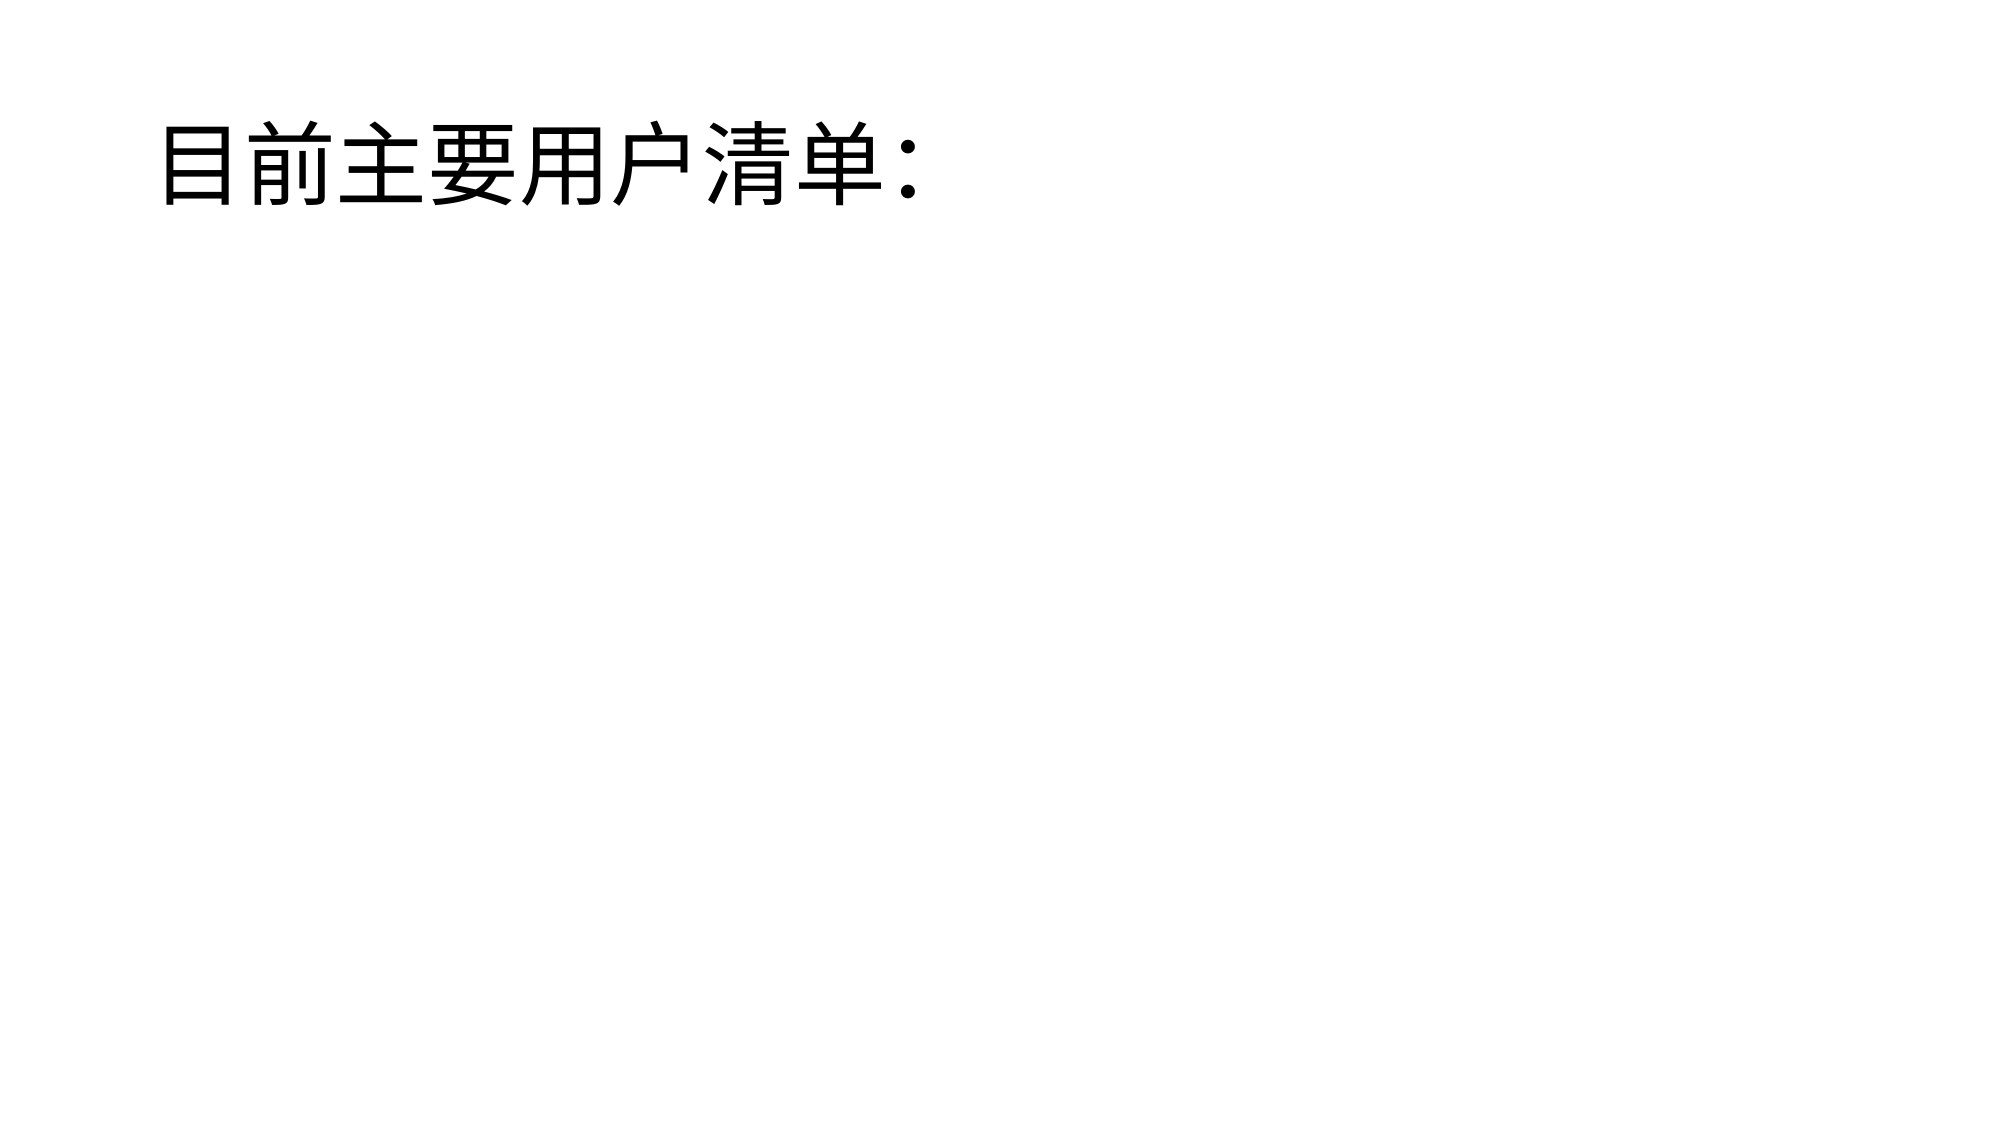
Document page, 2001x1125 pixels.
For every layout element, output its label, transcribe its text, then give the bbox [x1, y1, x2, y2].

title 目前主要用户清单： [137, 59, 1863, 278]
